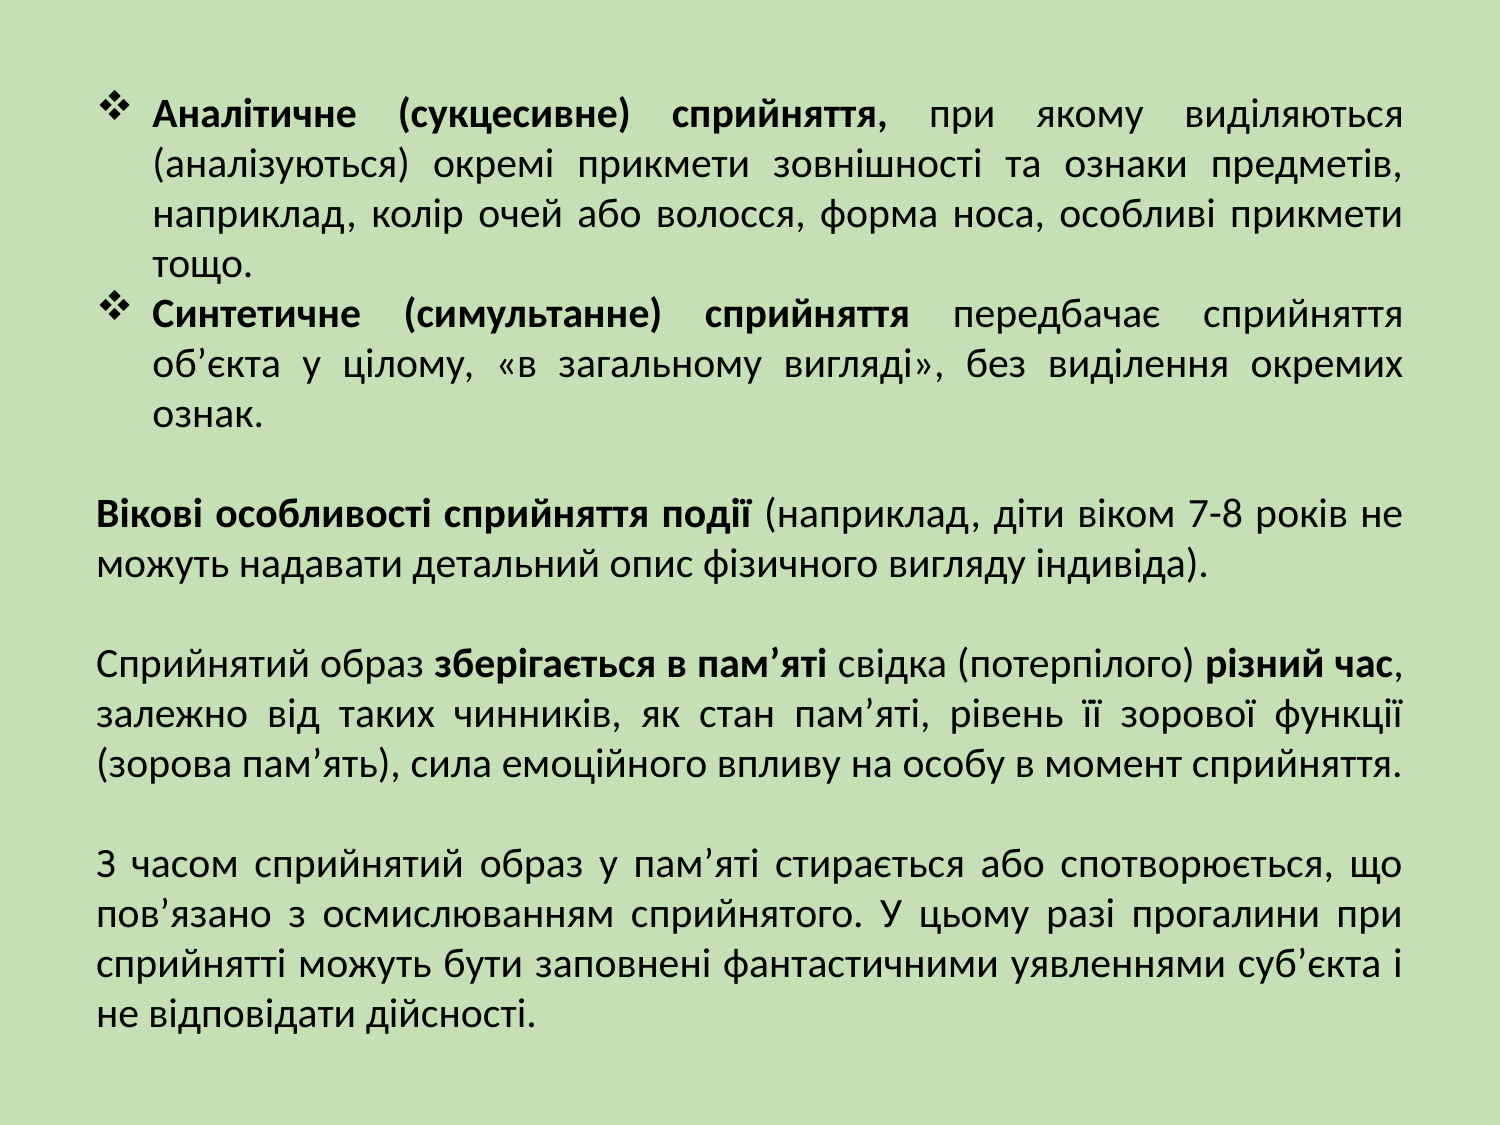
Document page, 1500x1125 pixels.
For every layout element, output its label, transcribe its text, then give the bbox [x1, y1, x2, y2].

text_box Аналітичне (сукцесивне) сприйняття, при якому виділяються (аналізуються) окремі прикмети зовнішності та ознаки предметів, наприклад, колір очей або волосся, форма носа, особливі прикмети тощо. Синтетичне (симультанне) сприйняття передбачає сприйняття об’єкта у цілому, «в загальному вигляді», без виділення окремих ознак. Вікові особливості сприйняття події (наприклад, діти віком 7-8 років не можуть надавати детальний опис фізичного вигляду індивіда). Сприйнятий образ зберігається в пам’яті свідка (потерпілого) різний час, залежно від таких чинників, як стан пам’яті, рівень її зорової функції (зорова пам’ять), сила емоційного впливу на особу в момент сприйняття. З часом сприйнятий образ у пам’яті стирається або спотворюється, що пов’язано з осмислюванням сприйнятого. У цьому разі прогалини при сприйнятті можуть бути заповнені фантастичними уявленнями суб’єкта і не відповідати дійсності. [81, 78, 1419, 1125]
